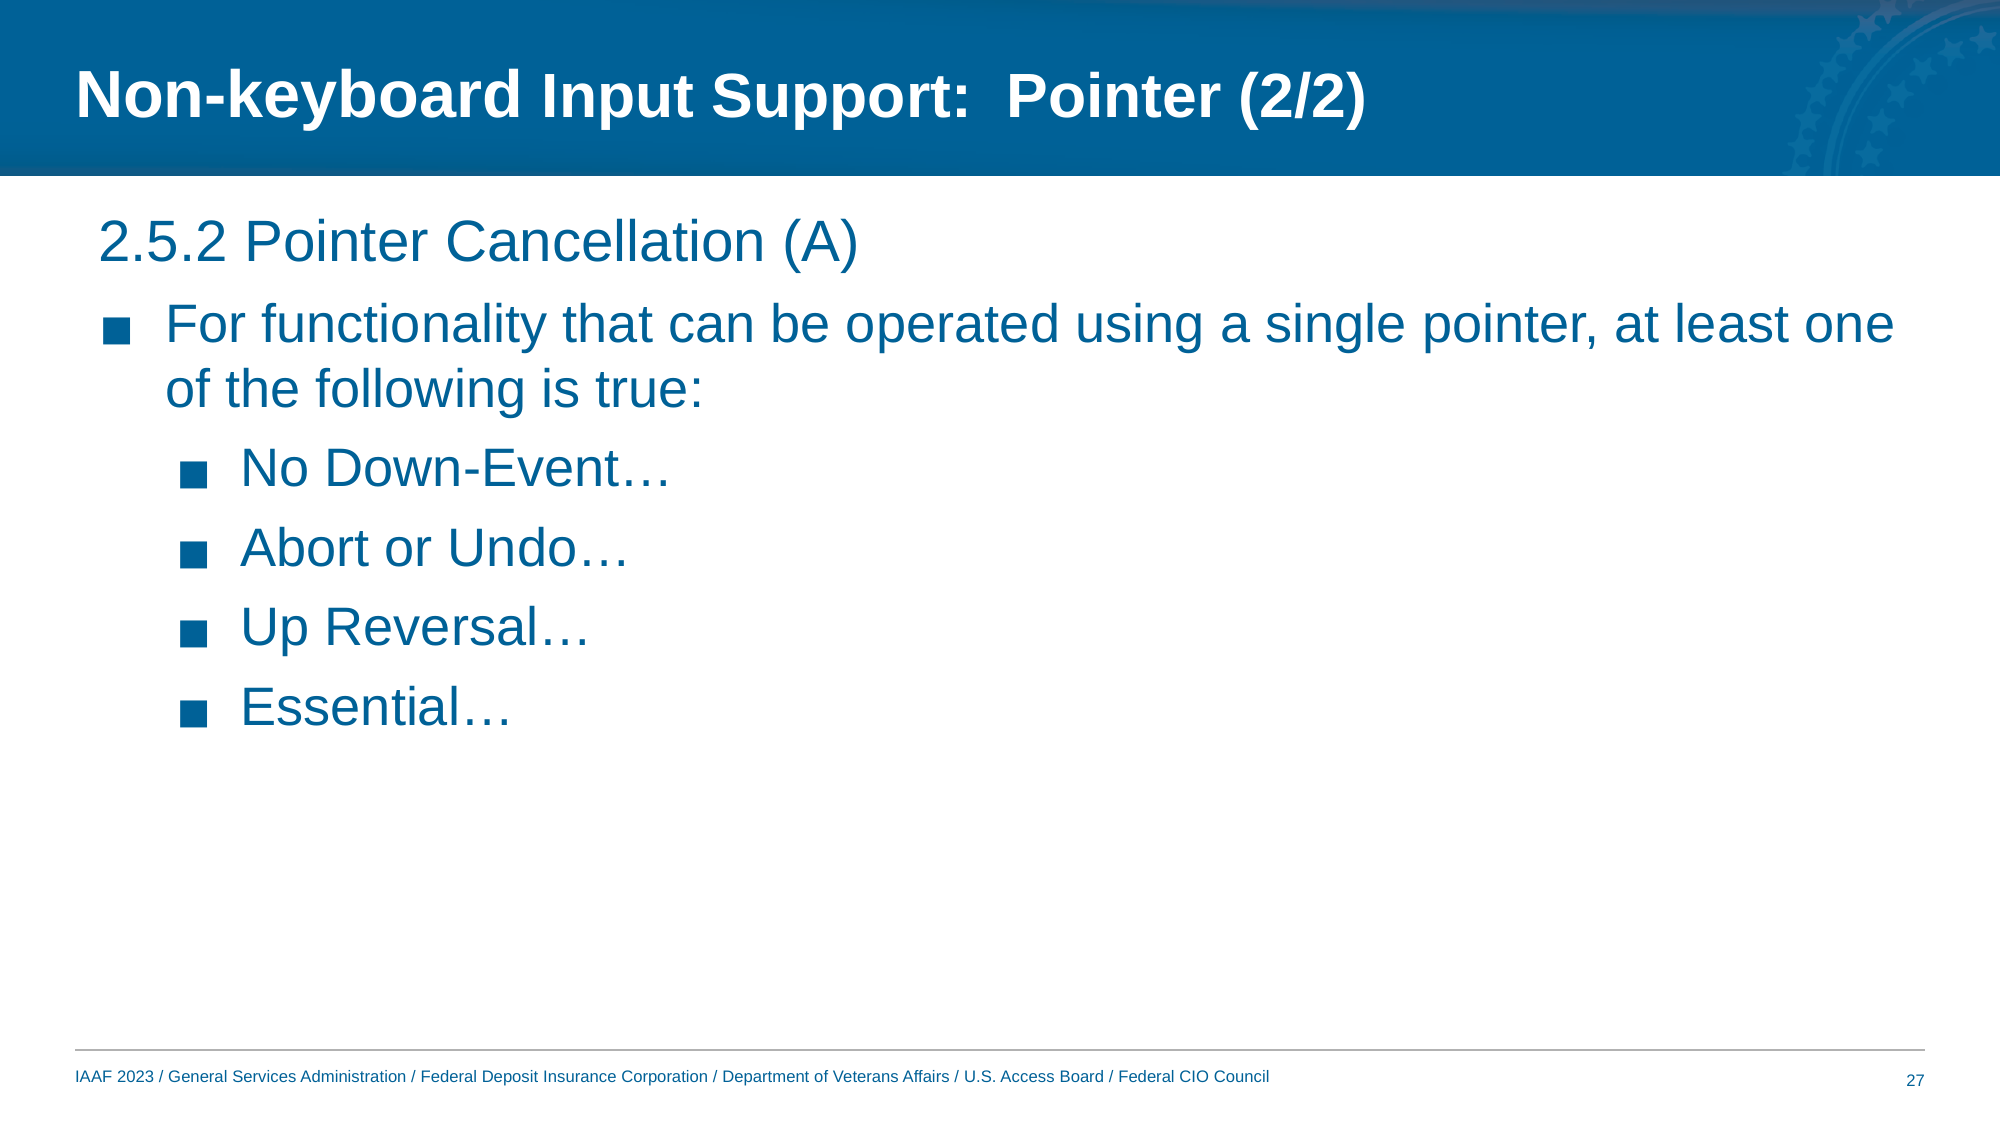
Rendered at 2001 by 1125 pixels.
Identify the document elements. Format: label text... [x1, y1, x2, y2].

picture [0, 0, 2000, 176]
list 2.5.2 Pointer Cancellation (A) For functionality that can be operated using a single pointer, at least one of the following is true: No Down-Event… Abort or Undo… Up Reversal… Essential… [75, 196, 1925, 1007]
title Non-keyboard Input Support: Pointer (2/2) [75, 52, 1800, 133]
picture [0, 168, 666, 176]
slide_number 27 [1880, 1065, 1925, 1095]
